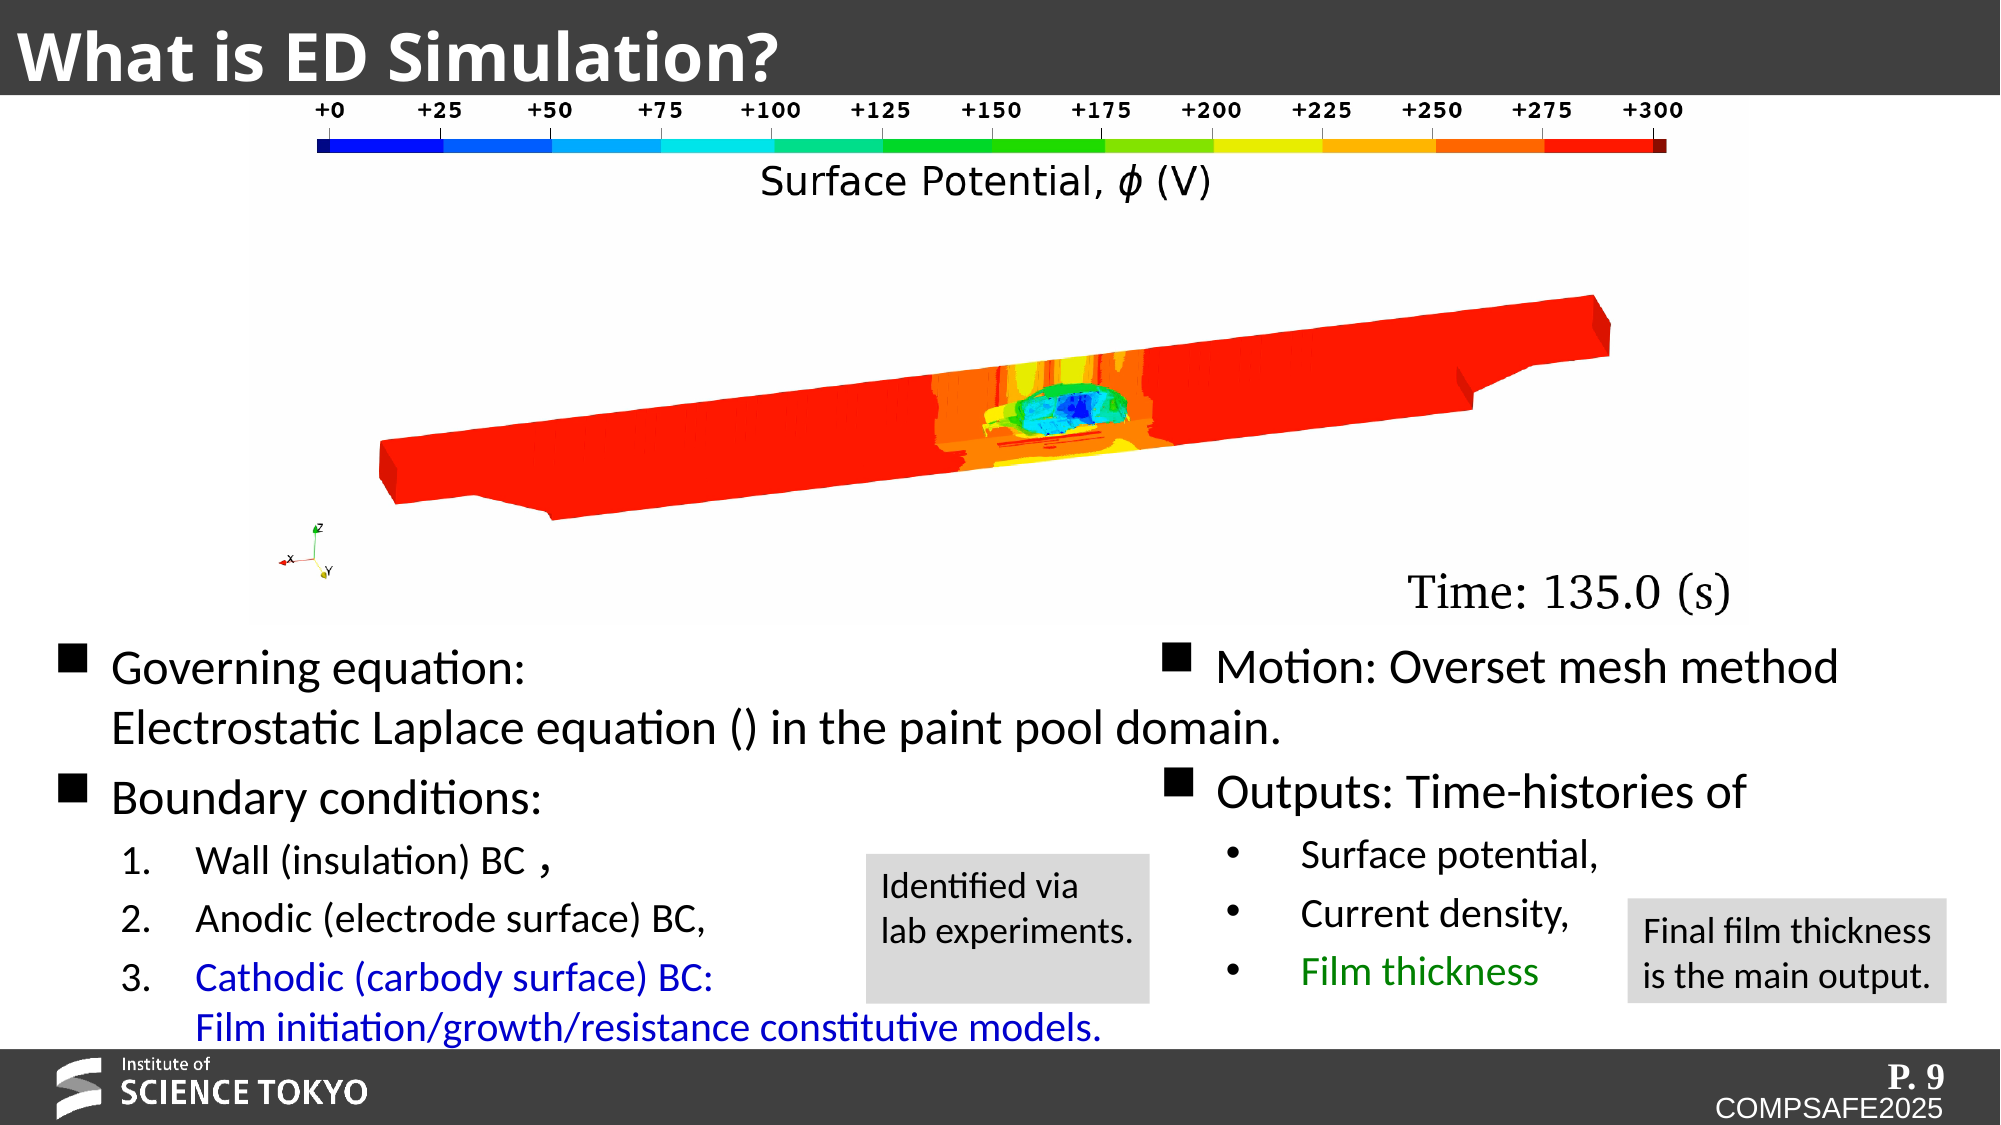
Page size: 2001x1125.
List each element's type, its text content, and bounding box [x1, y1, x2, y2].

slide_number P. 9 [1714, 1058, 1945, 1091]
text_box Outputs: Time-histories of Surface potential, Current density, Film thickness [1145, 751, 1763, 1002]
text_box Motion: Overset mesh method [1144, 626, 1855, 701]
title What is ED Simulation? [0, 0, 2000, 96]
picture [55, 1056, 368, 1122]
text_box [249, 95, 1750, 626]
